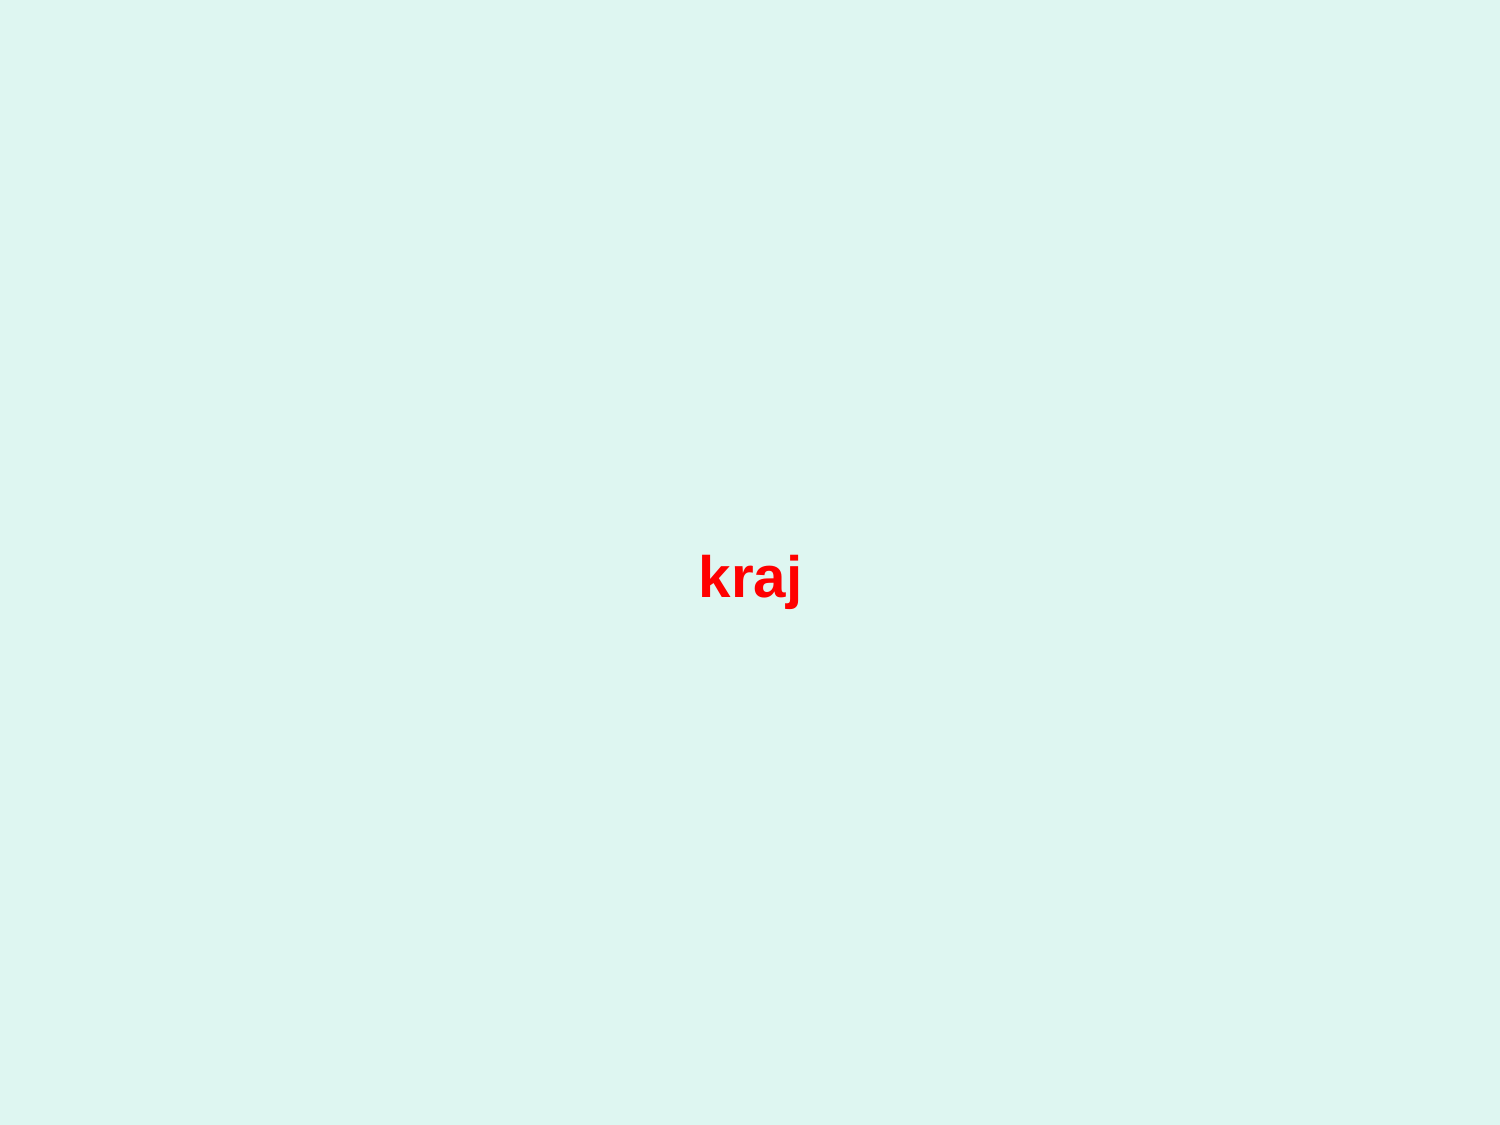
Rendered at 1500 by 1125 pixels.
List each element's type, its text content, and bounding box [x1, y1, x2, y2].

text_box kraj [684, 532, 818, 617]
